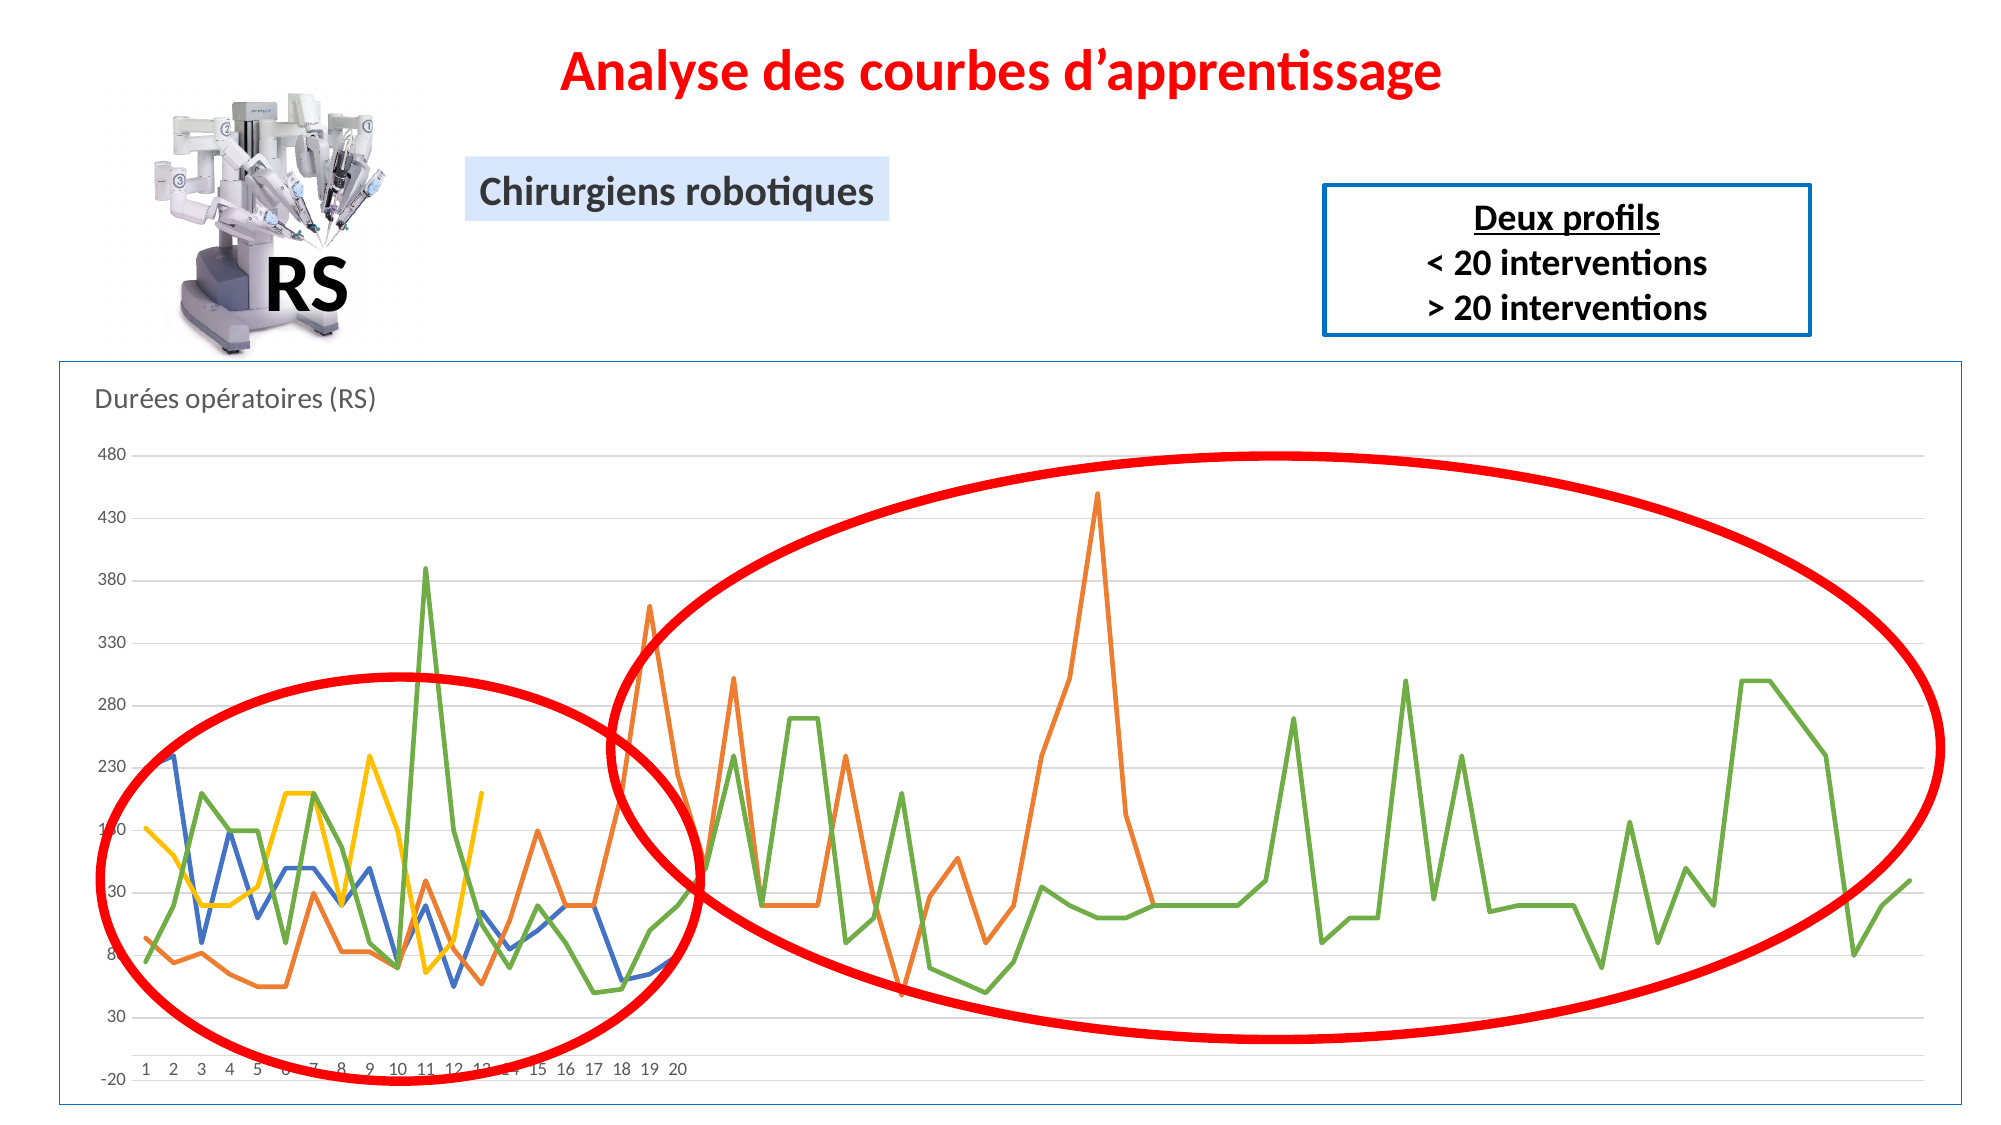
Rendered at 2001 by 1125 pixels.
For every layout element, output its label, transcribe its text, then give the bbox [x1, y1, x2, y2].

chart [59, 361, 1963, 1105]
text_box Chirurgiens robotiques [464, 156, 890, 222]
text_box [100, 72, 433, 361]
text_box Deux profils < 20 interventions > 20 interventions [1324, 185, 1810, 335]
text_box Analyse des courbes d’apprentissage [434, 23, 1569, 112]
